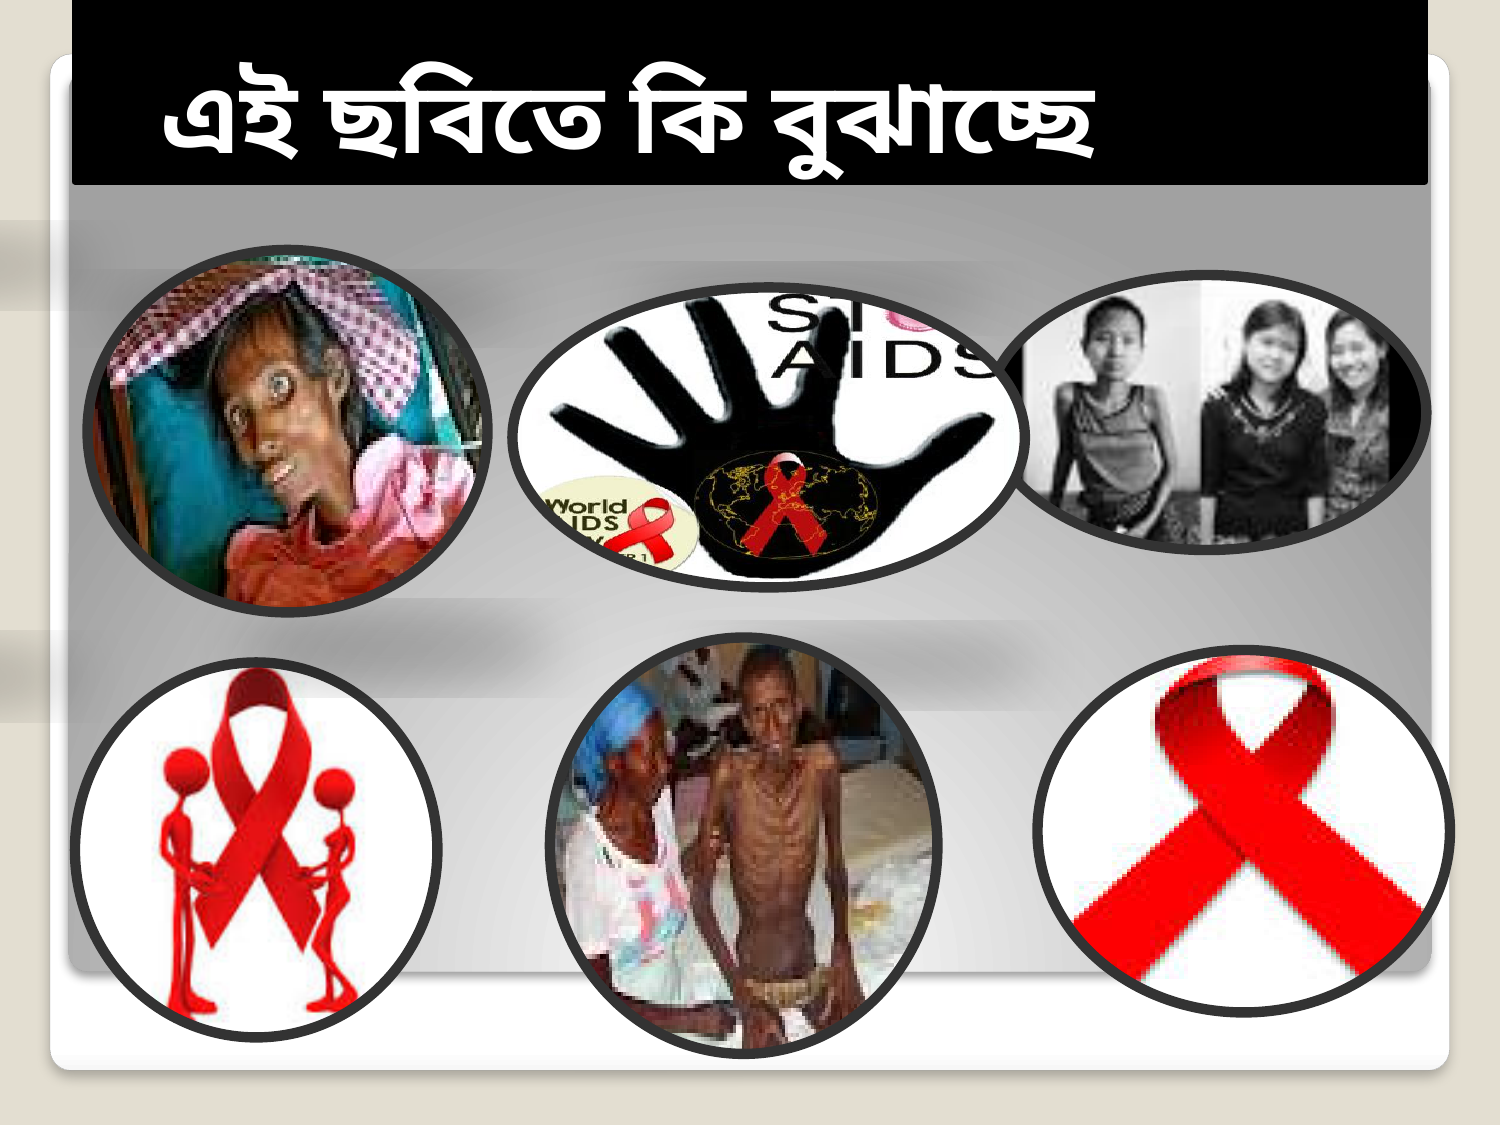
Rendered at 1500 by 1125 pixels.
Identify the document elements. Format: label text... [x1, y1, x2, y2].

picture [512, 274, 1427, 588]
picture [74, 662, 438, 1038]
picture [87, 249, 488, 613]
title এই ছবিতে কি বুঝাচ্ছে [72, 0, 1428, 185]
picture [549, 637, 938, 1055]
picture [1037, 649, 1451, 1013]
